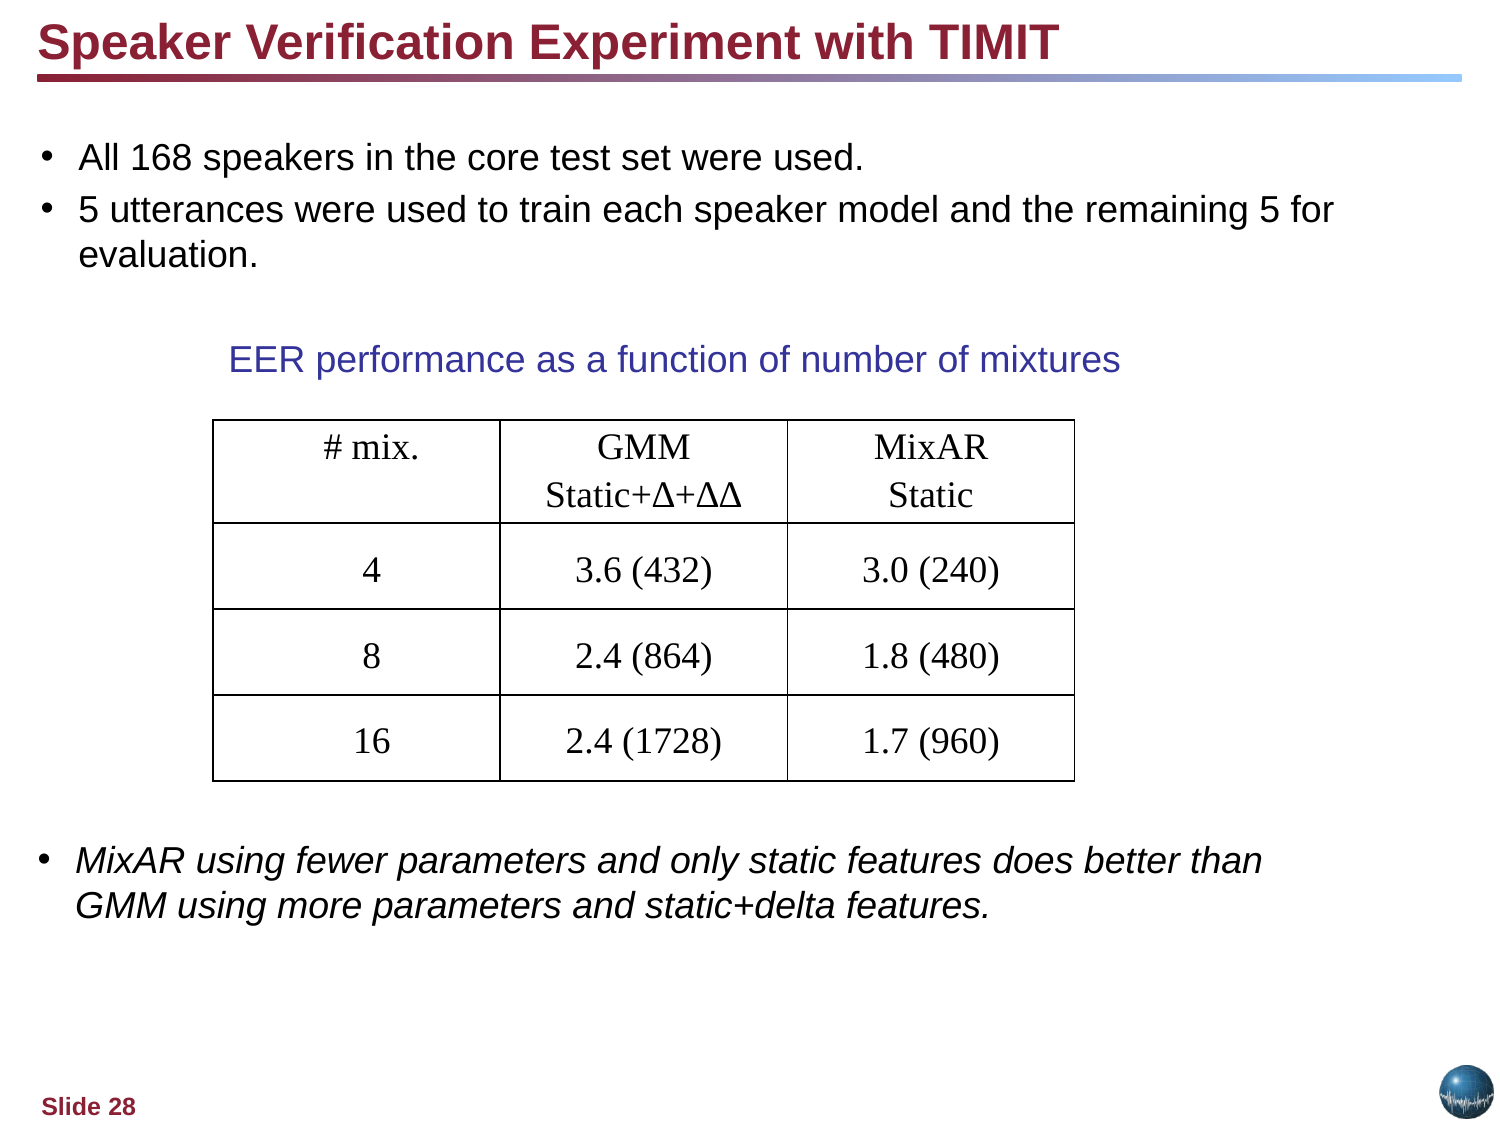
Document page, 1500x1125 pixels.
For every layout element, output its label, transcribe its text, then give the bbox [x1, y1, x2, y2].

table_cell 3.6 (432) [501, 524, 787, 608]
table_cell 2.4 (864) [501, 610, 787, 694]
text_box MixAR using fewer parameters and only static features does better than GMM using more parameters and static+delta features. [37, 836, 1322, 927]
text_box All 168 speakers in the core test set were used. 5 utterances were used to train each speaker model and the remaining 5 for evaluation. EER performance as a function of number of mixtures [40, 132, 1445, 381]
table_cell 1.7 (960) [788, 696, 1074, 780]
text_box [0, 1, 1500, 75]
table_cell 16 [214, 696, 499, 780]
picture [1439, 1065, 1494, 1119]
table_header # mix. [214, 421, 499, 522]
table_header MixAR Static [788, 421, 1074, 522]
table_cell 8 [214, 610, 499, 694]
table_cell 2.4 (1728) [501, 696, 787, 780]
table_header GMM Static+∆+∆∆ [501, 421, 787, 522]
table_cell 4 [214, 524, 499, 608]
table_cell 1.8 (480) [788, 610, 1074, 694]
table_cell 3.0 (240) [788, 524, 1074, 608]
